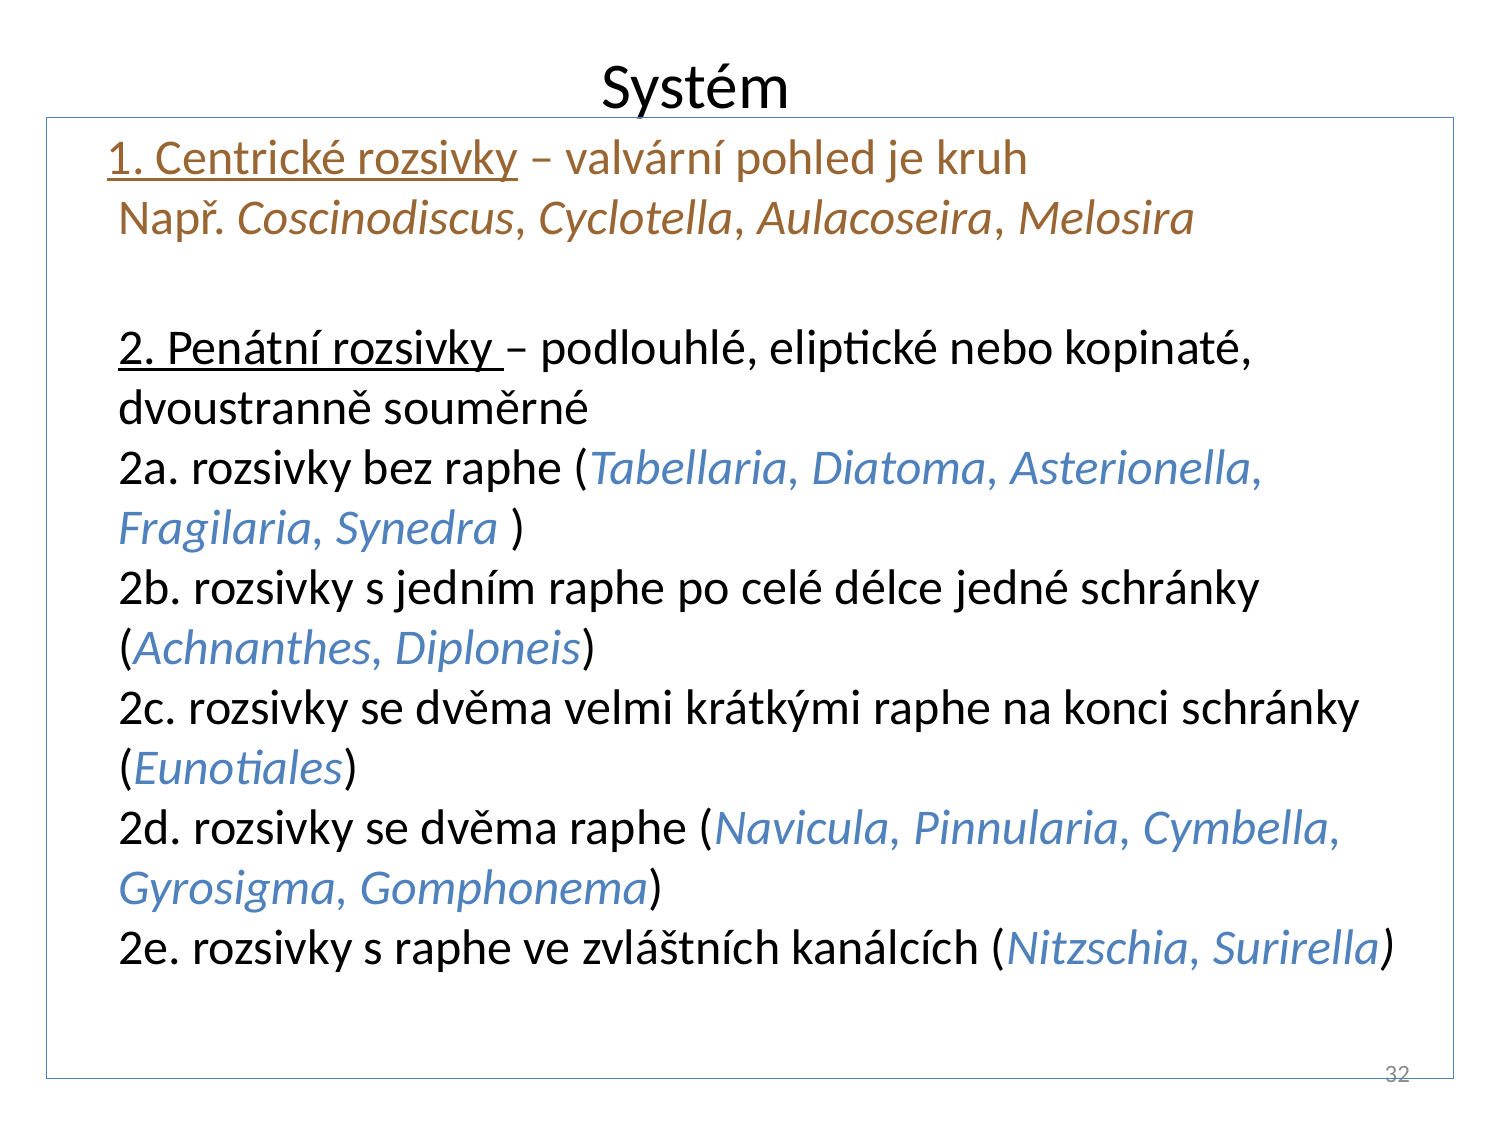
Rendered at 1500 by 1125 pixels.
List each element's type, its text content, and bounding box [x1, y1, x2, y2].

list 1. Centrické rozsivky – valvární pohled je kruh Např. Coscinodiscus, Cyclotella, Aulacoseira, Melosira 2. Penátní rozsivky – podlouhlé, eliptické nebo kopinaté, dvoustranně souměrné 2a. rozsivky bez raphe (Tabellaria, Diatoma, Asterionella, Fragilaria, Synedra ) 2b. rozsivky s jedním raphe po celé délce jedné schránky (Achnanthes, Diploneis) 2c. rozsivky se dvěma velmi krátkými raphe na konci schránky (Eunotiales) 2d. rozsivky se dvěma raphe (Navicula, Pinnularia, Cymbella, Gyrosigma, Gomphonema) 2e. rozsivky s raphe ve zvláštních kanálcích (Nitzschia, Surirella) [46, 117, 1454, 1079]
title Systém [58, 35, 1334, 117]
slide_number 32 [1074, 1042, 1425, 1103]
